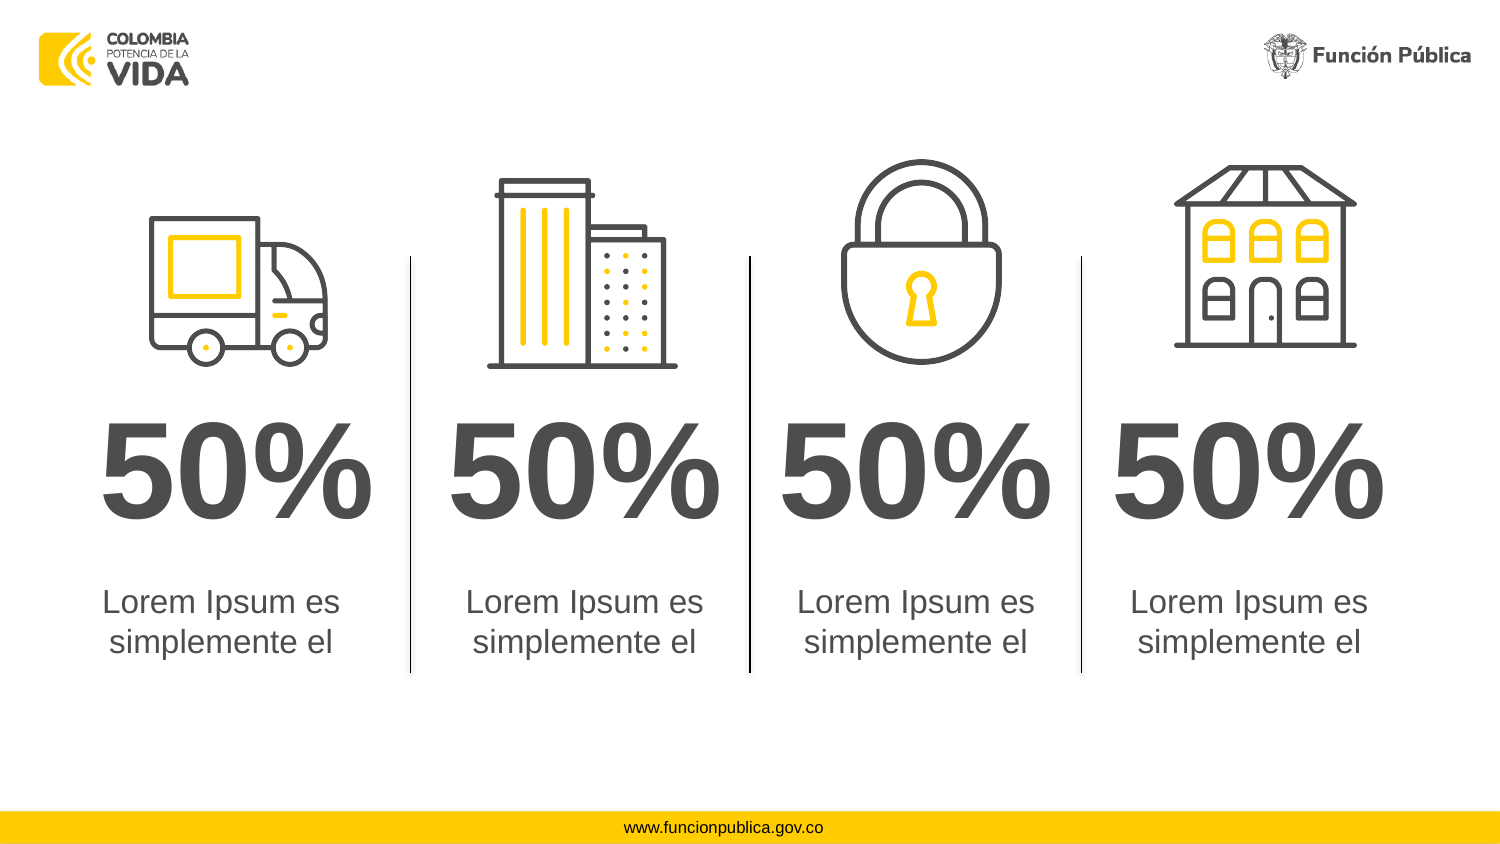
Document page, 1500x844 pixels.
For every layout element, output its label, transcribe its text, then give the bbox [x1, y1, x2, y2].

picture [1254, 0, 1480, 113]
text_box 50% [427, 373, 743, 553]
text_box Lorem Ipsum es simplemente el [63, 572, 380, 668]
text_box 50% [758, 373, 1074, 553]
picture [31, 17, 196, 101]
picture [841, 158, 1003, 366]
text_box Lorem Ipsum es simplemente el [427, 572, 743, 668]
text_box Lorem Ipsum es simplemente el [758, 572, 1074, 668]
picture [1173, 164, 1357, 348]
text_box Lorem Ipsum es simplemente el [1091, 572, 1408, 668]
text_box 50% [1091, 373, 1408, 553]
text_box 50% [79, 373, 395, 553]
picture [149, 215, 329, 367]
picture [486, 178, 678, 369]
